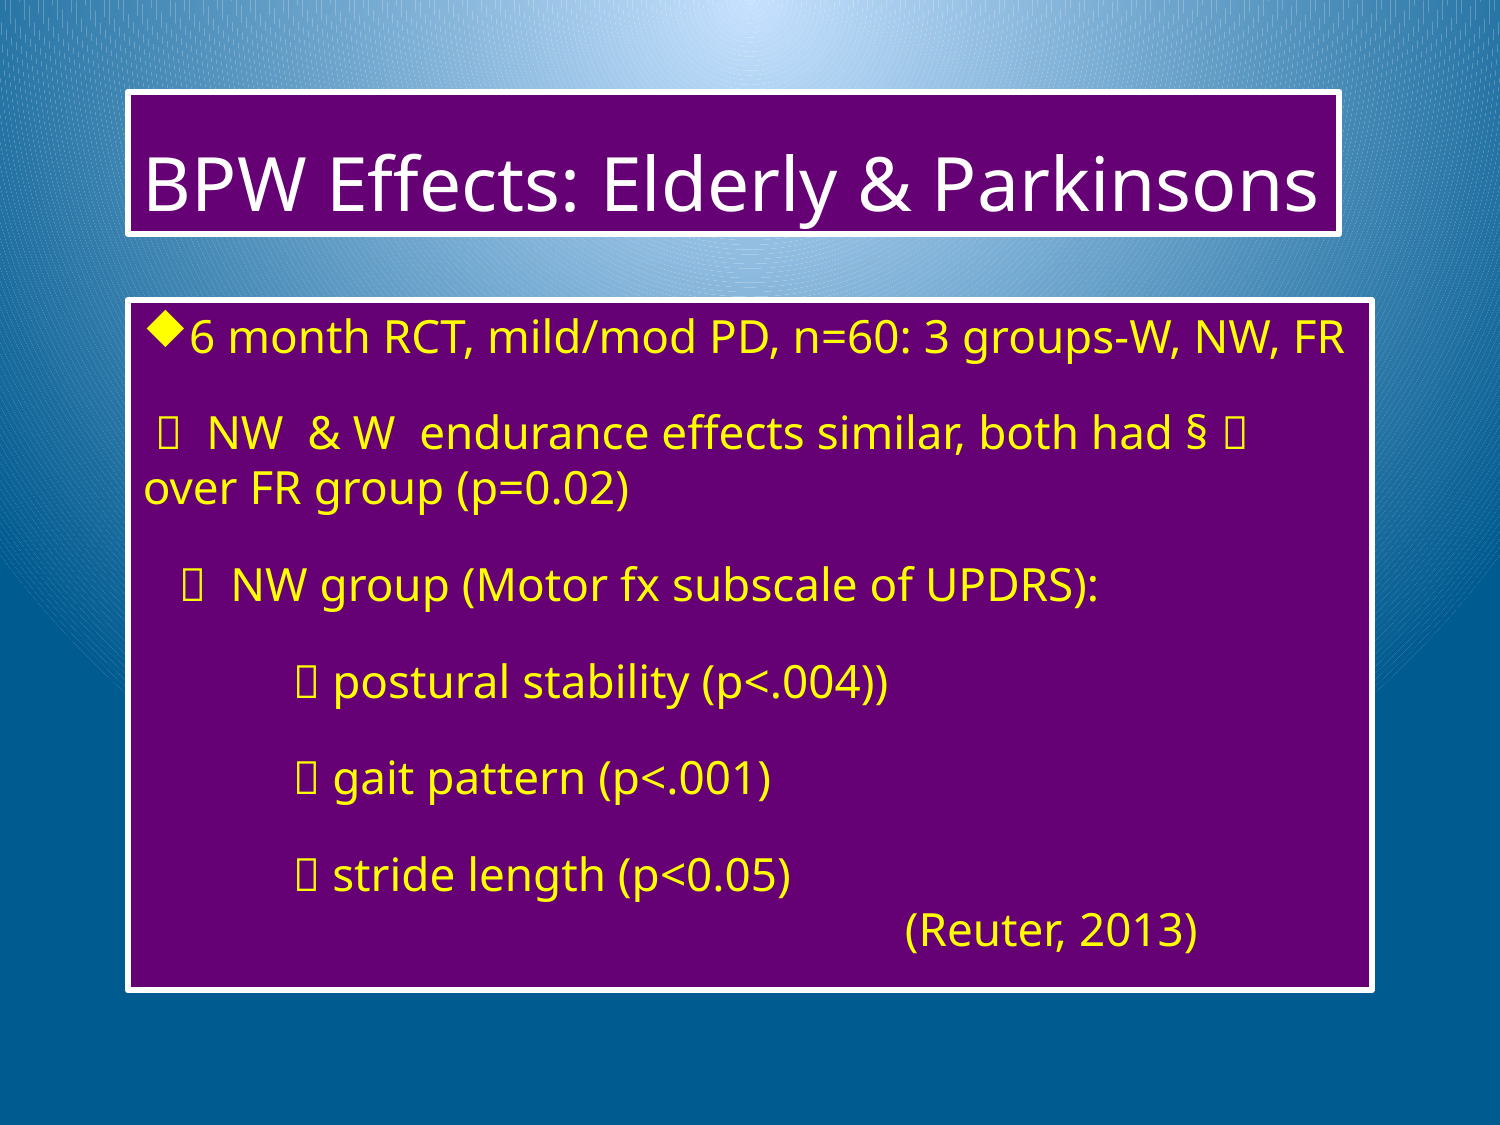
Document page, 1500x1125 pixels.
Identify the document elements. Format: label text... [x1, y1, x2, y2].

list 6 month RCT, mild/mod PD, n=60: 3 groups-W, NW, FR  NW & W endurance effects similar, both had §  over FR group (p=0.02)  NW group (Motor fx subscale of UPDRS):  postural stability (p<.004))  gait pattern (p<.001)  stride length (p<0.05) (Reuter, 2013) [125, 297, 1375, 993]
title BPW Effects: Elderly & Parkinsons [125, 89, 1342, 237]
